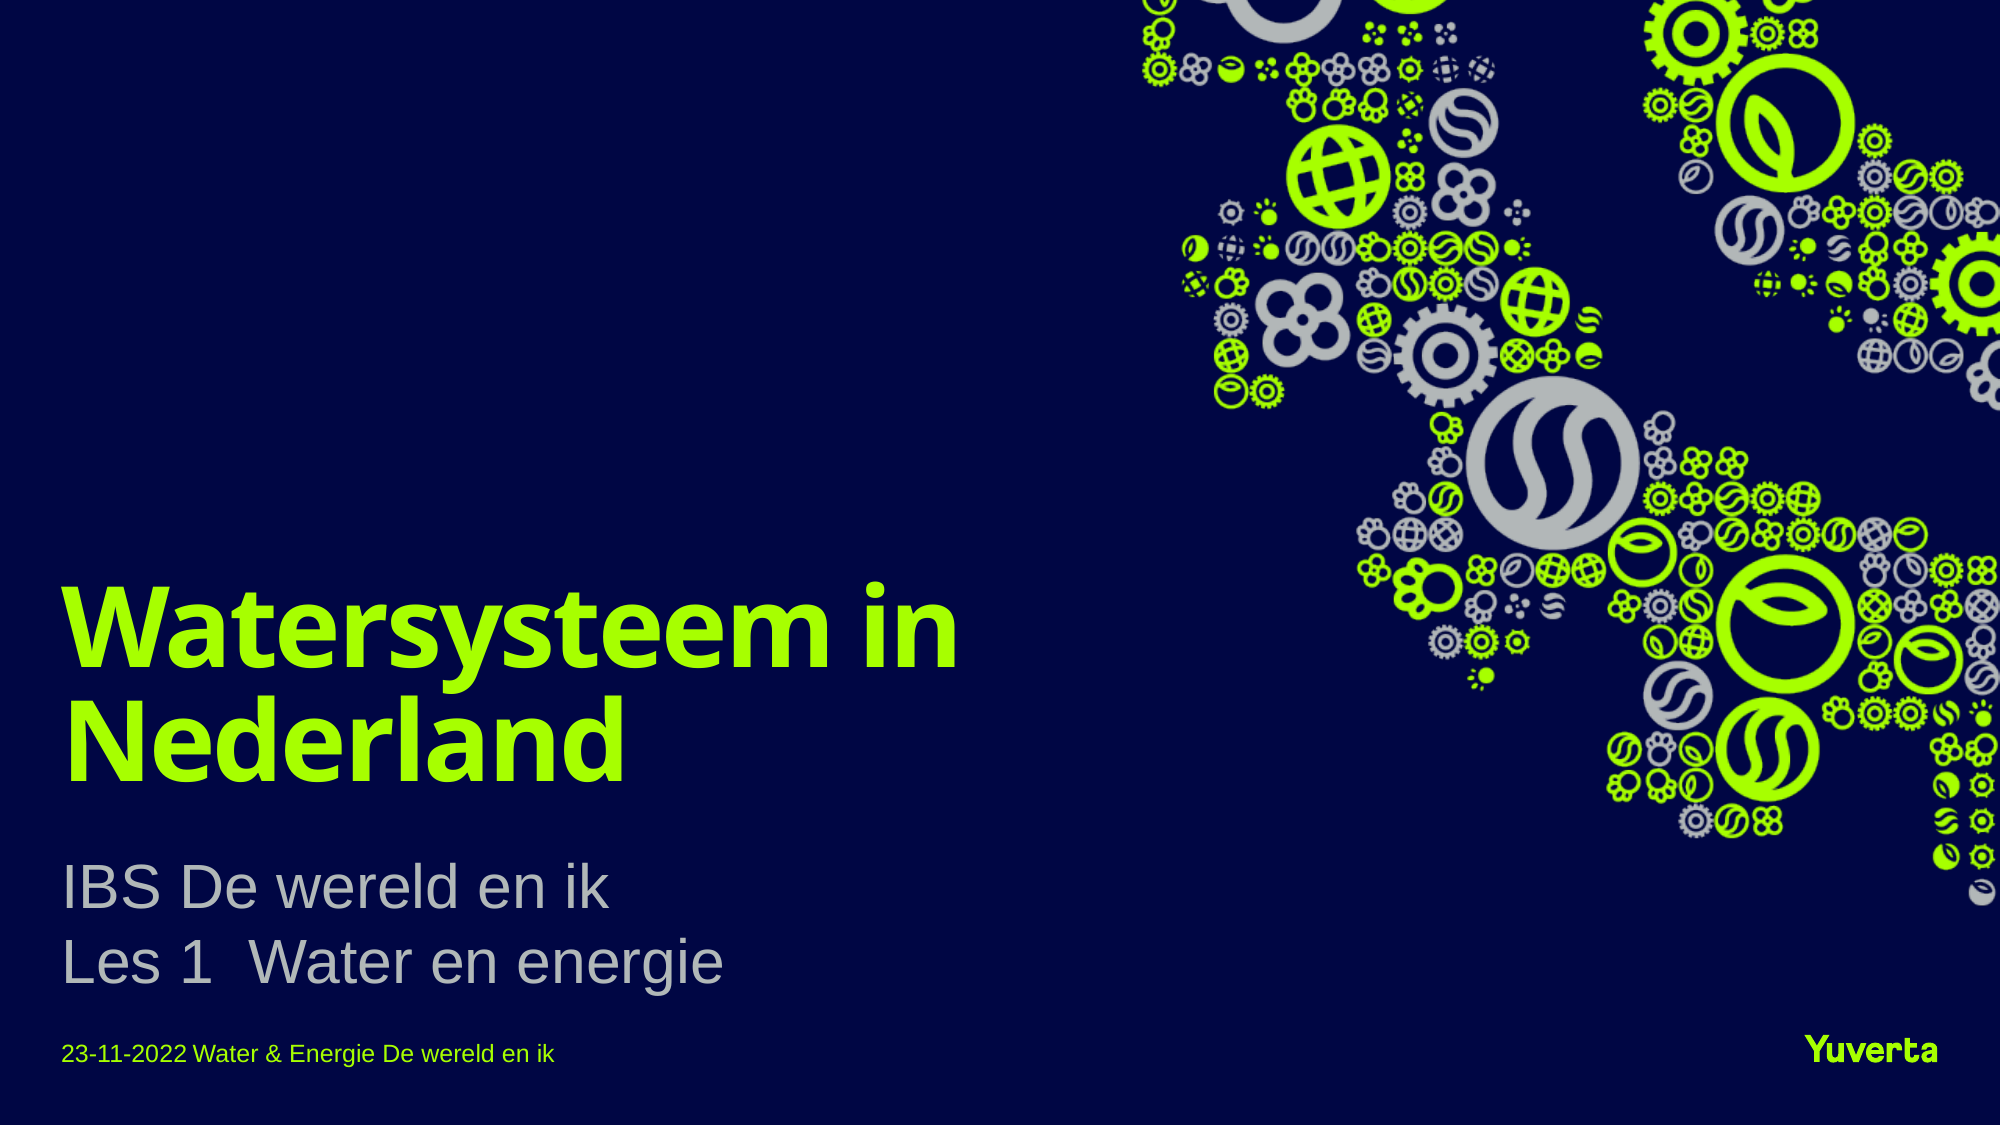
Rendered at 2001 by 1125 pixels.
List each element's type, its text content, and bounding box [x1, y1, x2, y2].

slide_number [60, 1037, 193, 1073]
title Watersysteem in Nederland [60, 463, 1319, 805]
picture [0, 0, 2000, 1125]
subtitle IBS De wereld en ik Les 1 Water en energie [61, 845, 1320, 1006]
footer Water & Energie De wereld en ik [193, 1037, 1000, 1073]
